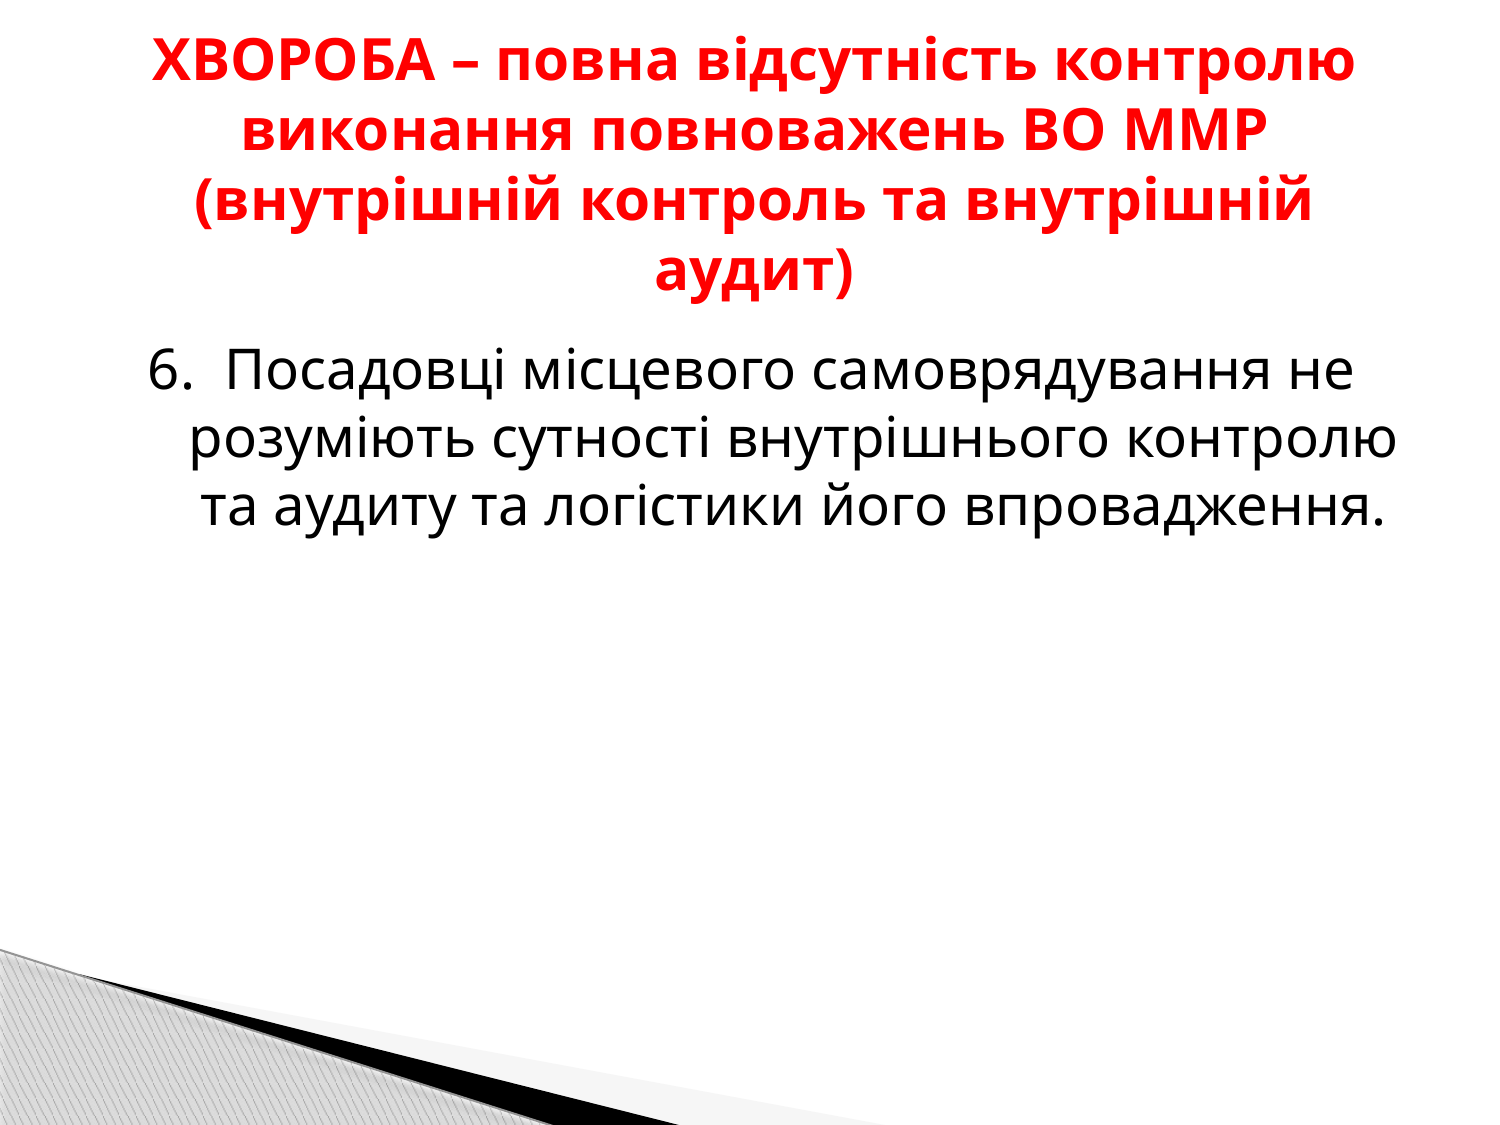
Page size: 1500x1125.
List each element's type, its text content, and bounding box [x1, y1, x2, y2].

title ХВОРОБА – повна відсутність контролю виконання повноважень ВО ММР (внутрішній контроль та внутрішній аудит) [79, 104, 1430, 220]
list 6. Посадовці місцевого самоврядування не розуміють сутності внутрішнього контролю та аудиту та логістики його впровадження. [76, 326, 1427, 1125]
